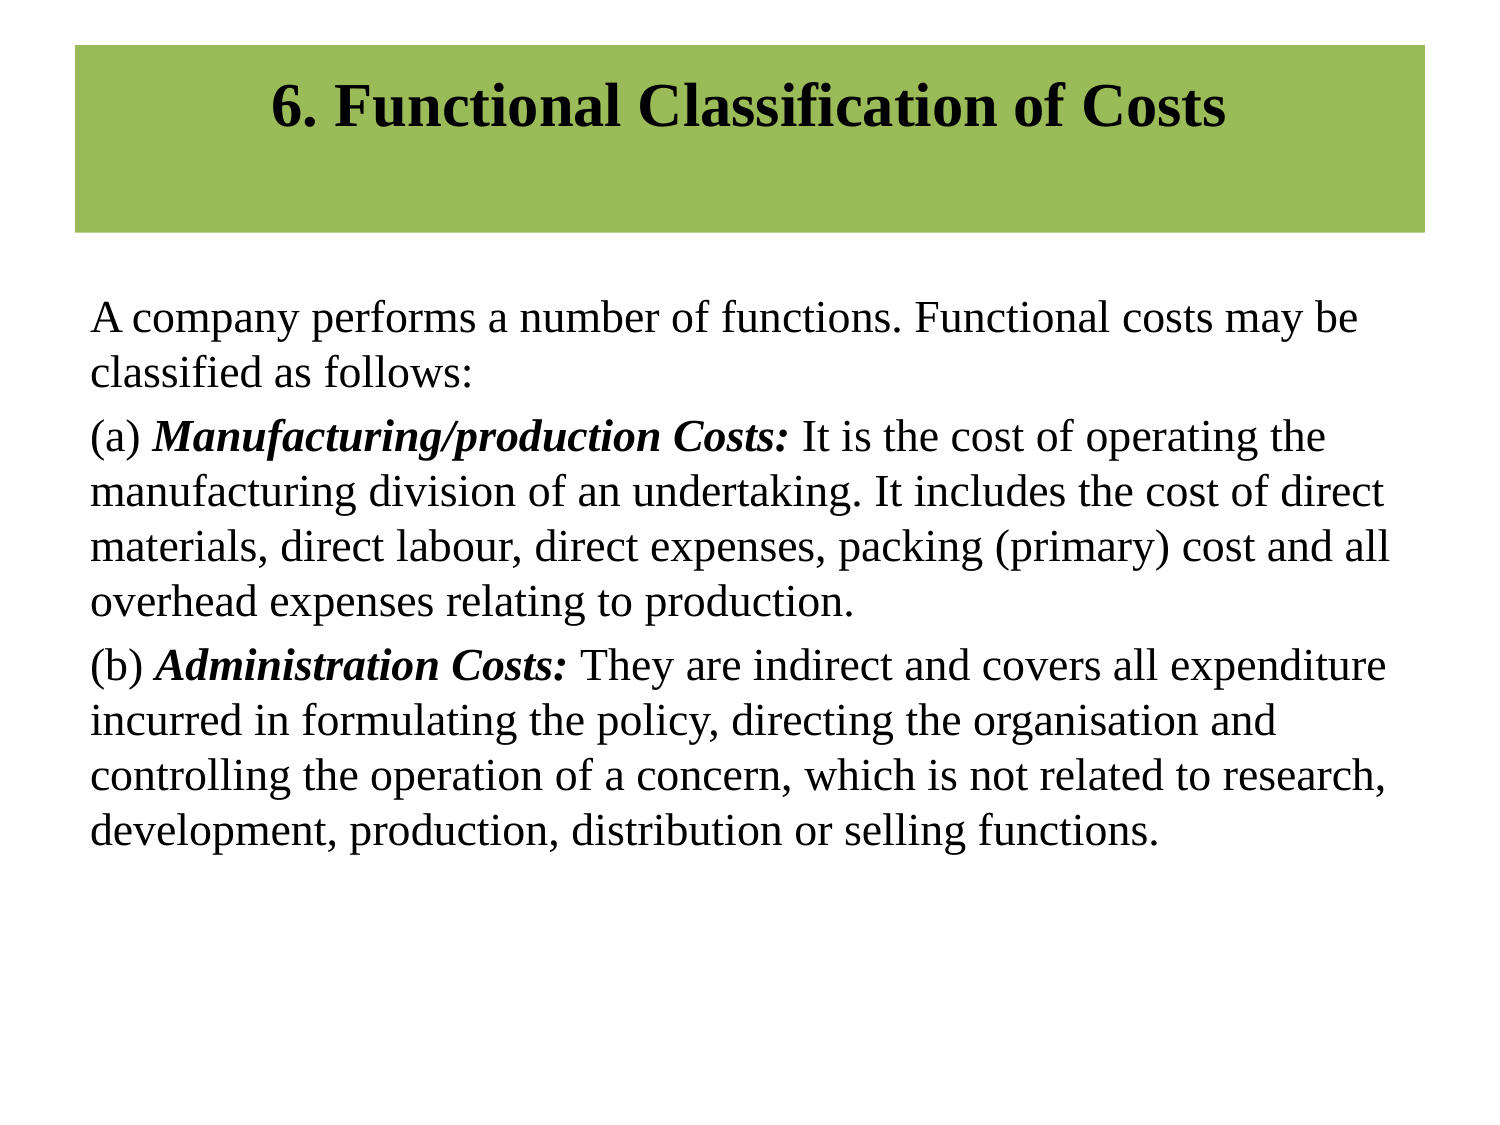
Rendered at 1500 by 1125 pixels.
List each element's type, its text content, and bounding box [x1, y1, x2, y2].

list A company performs a number of functions. Functional costs may be classified as follows: (a) Manufacturing/production Costs: It is the cost of operating the manufacturing division of an undertaking. It includes the cost of direct materials, direct labour, direct expenses, packing (primary) cost and all overhead expenses relating to production. (b) Administration Costs: They are indirect and covers all expenditure incurred in formulating the policy, directing the organisation and controlling the operation of a concern, which is not related to research, development, production, distribution or selling functions. [75, 278, 1425, 1005]
title 6. Functional Classification of Costs [75, 45, 1425, 233]
